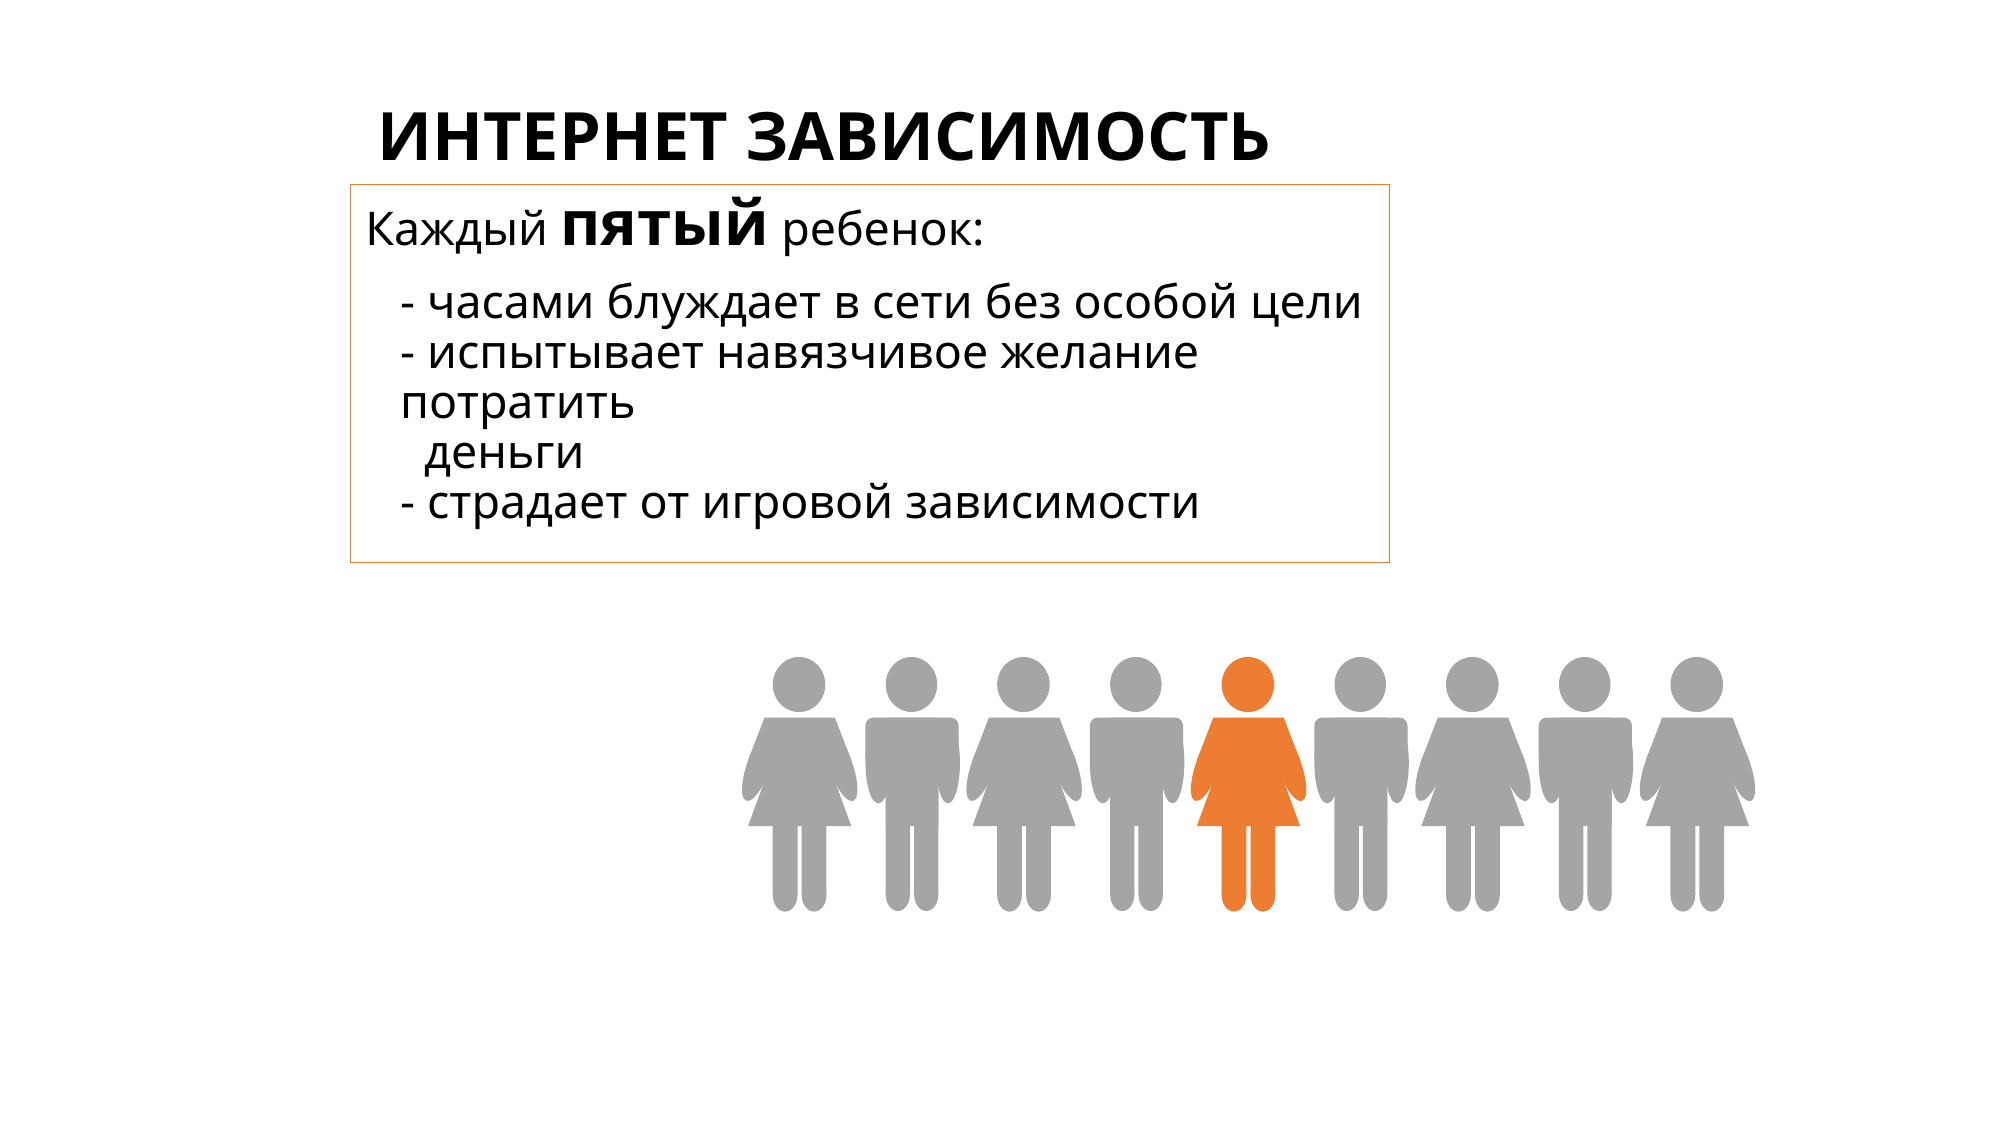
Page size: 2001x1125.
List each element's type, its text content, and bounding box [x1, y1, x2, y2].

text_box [747, 656, 1751, 912]
title Интернет зависимость [362, 45, 1675, 233]
list Каждый пятый ребенок: - часами блуждает в сети без особой цели - испытывает навязчивое желание потратить деньги - страдает от игровой зависимости [350, 184, 1390, 563]
